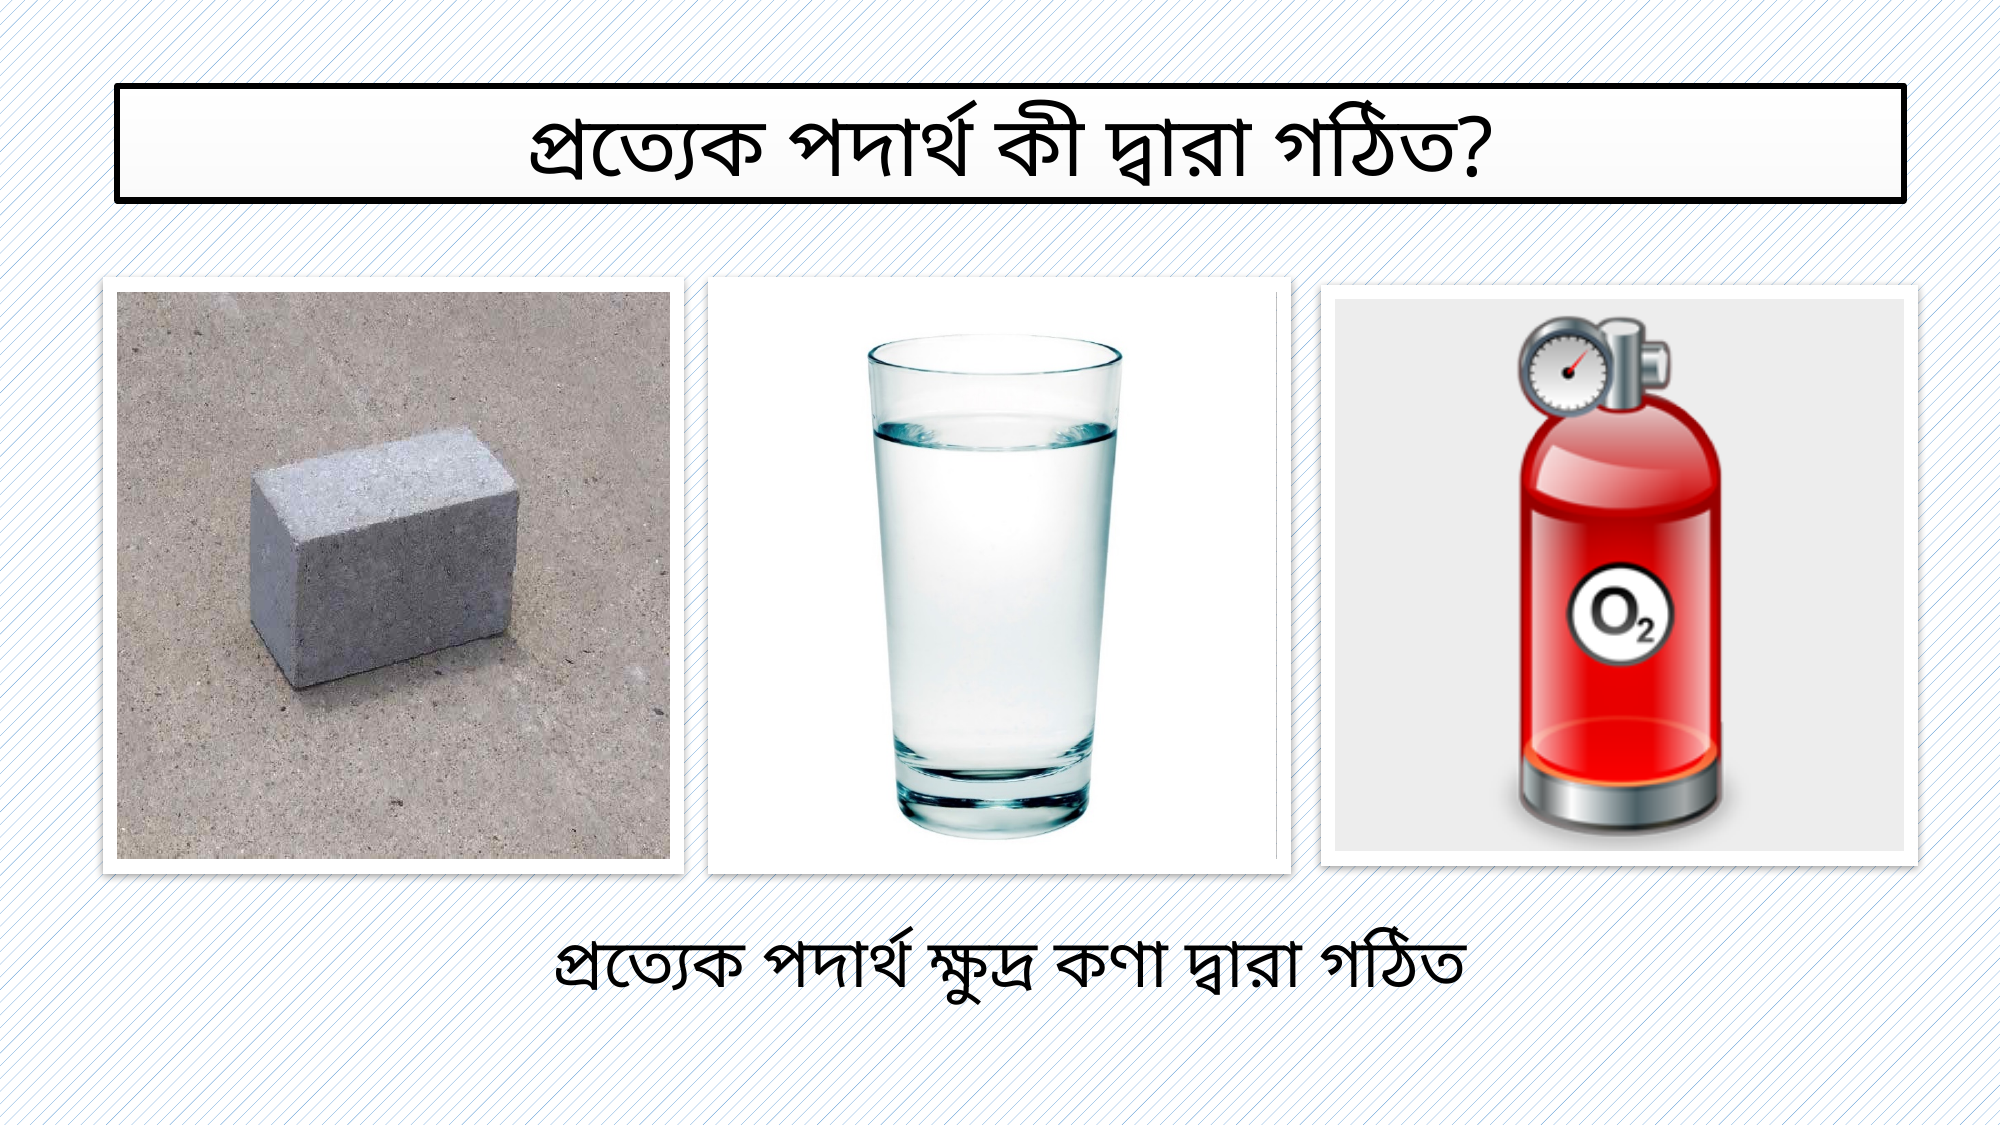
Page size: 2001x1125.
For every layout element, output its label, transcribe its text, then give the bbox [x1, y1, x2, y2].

picture [1335, 299, 1904, 852]
picture [117, 291, 670, 859]
text_box প্রত্যেক পদার্থ কী দ্বারা গঠিত? [117, 85, 1904, 201]
picture [722, 291, 1277, 859]
text_box প্রত্যেক পদার্থ ক্ষুদ্র কণা দ্বারা গঠিত [117, 913, 1904, 1009]
